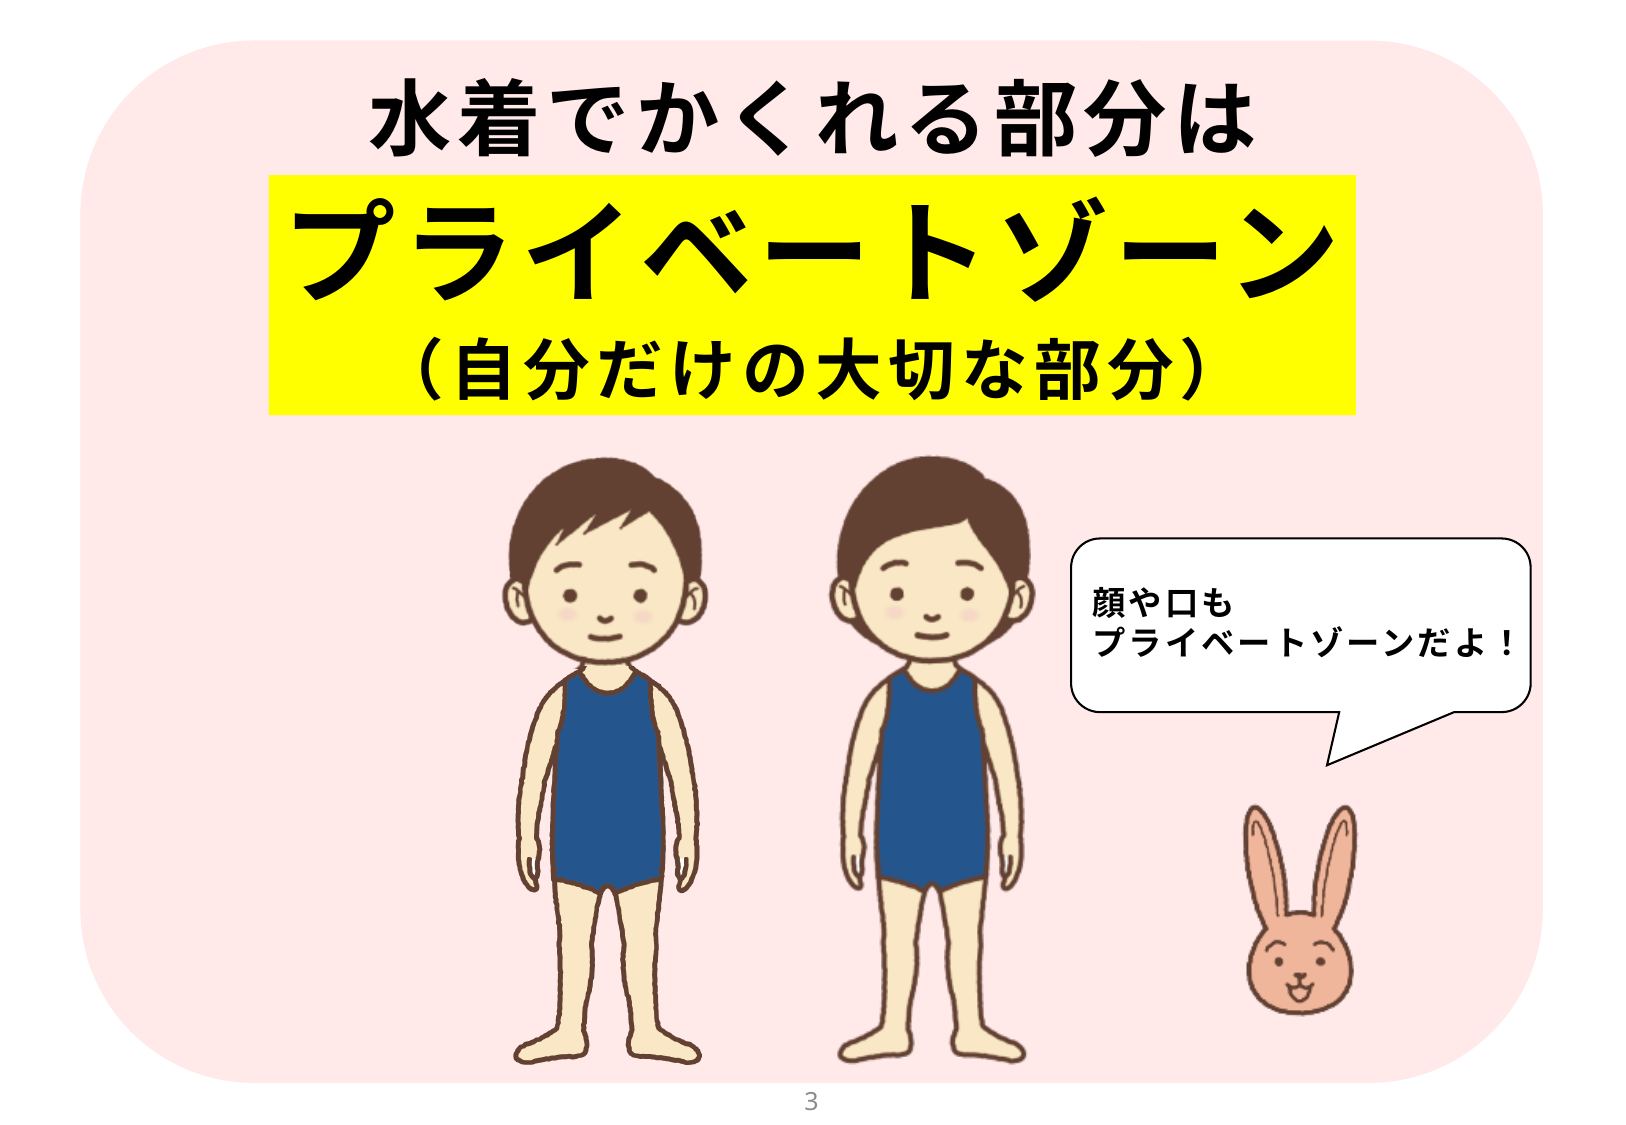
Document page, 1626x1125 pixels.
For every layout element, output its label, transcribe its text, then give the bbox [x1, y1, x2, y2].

picture [1225, 787, 1376, 1034]
text_box 水着でかくれる部分は [353, 59, 1272, 174]
picture [811, 438, 1053, 1082]
text_box 2 [772, 1081, 850, 1123]
text_box 顔や口も プライベートゾーンだよ！ [1077, 575, 1540, 670]
text_box [79, 39, 1544, 1084]
text_box プライベートゾーン （自分だけの大切な部分） [268, 175, 1356, 416]
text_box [483, 438, 728, 1083]
text_box [1070, 537, 1532, 767]
